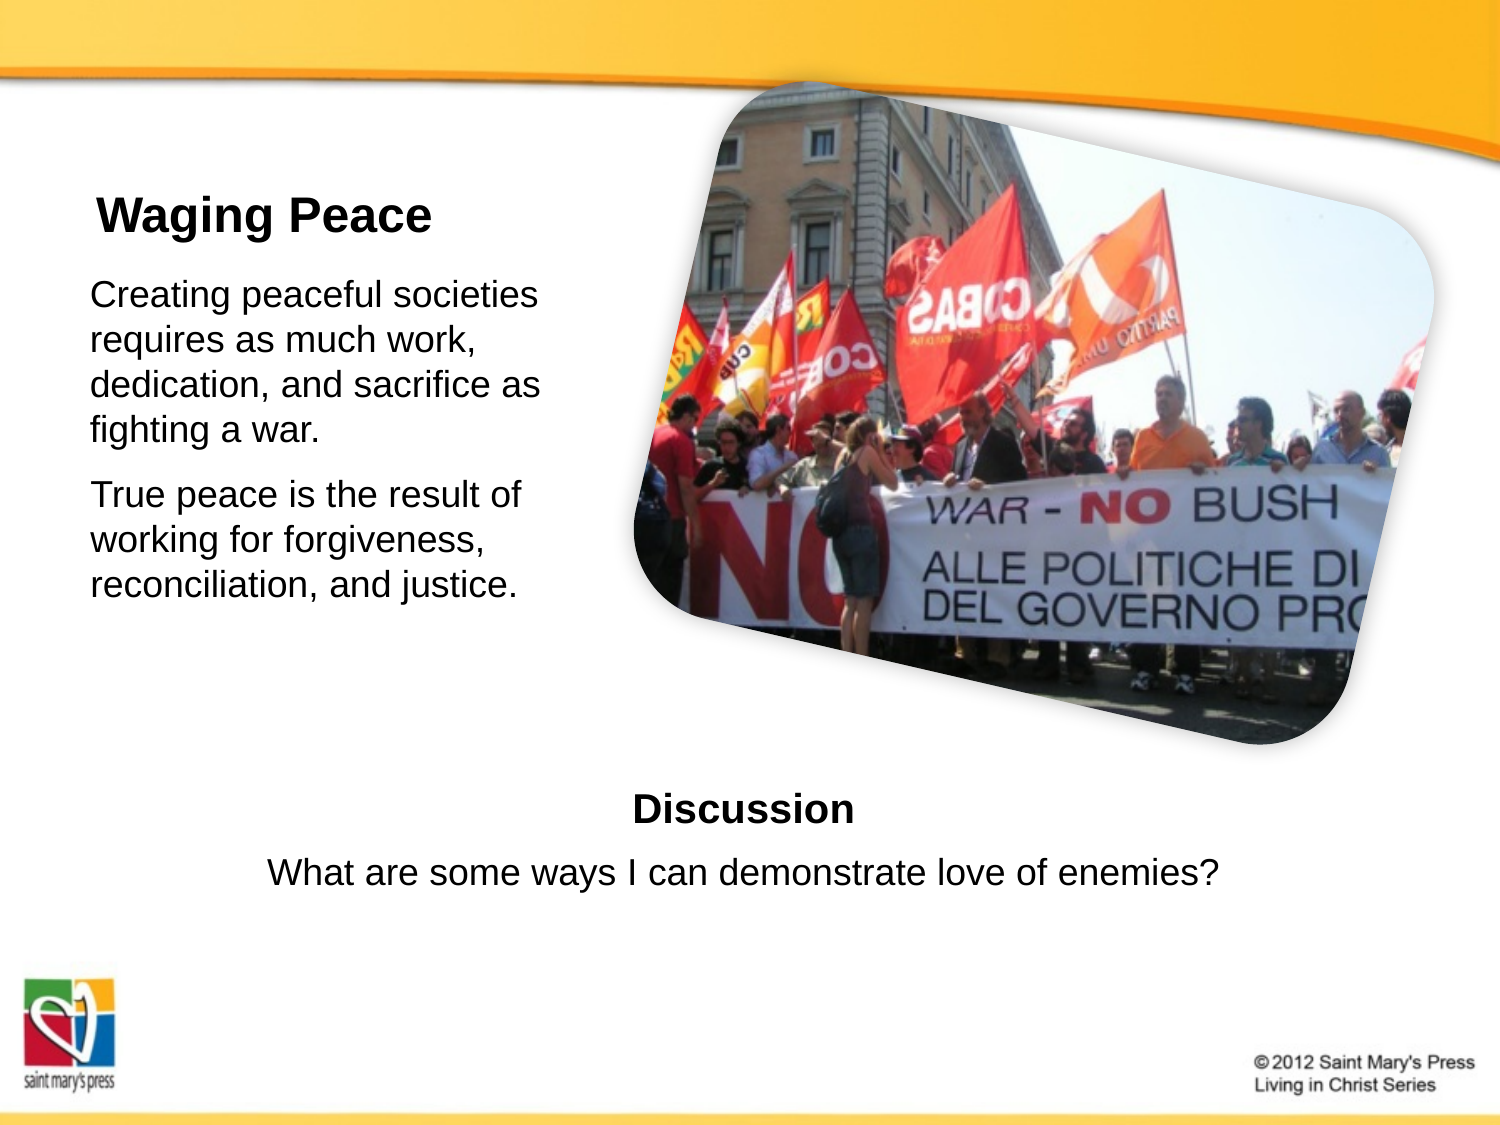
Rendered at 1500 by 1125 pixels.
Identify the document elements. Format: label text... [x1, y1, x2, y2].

text_box Discussion [137, 774, 1350, 840]
text_box What are some ways I can demonstrate love of enemies? [74, 840, 1413, 901]
text_box Waging Peace [81, 174, 516, 248]
picture [0, 0, 1500, 1125]
text_box True peace is the result of working for forgiveness, reconciliation, and justice. [75, 462, 639, 613]
text_box Creating peaceful societies requires as much work, dedication, and sacrifice as fighting a war. [75, 262, 639, 458]
